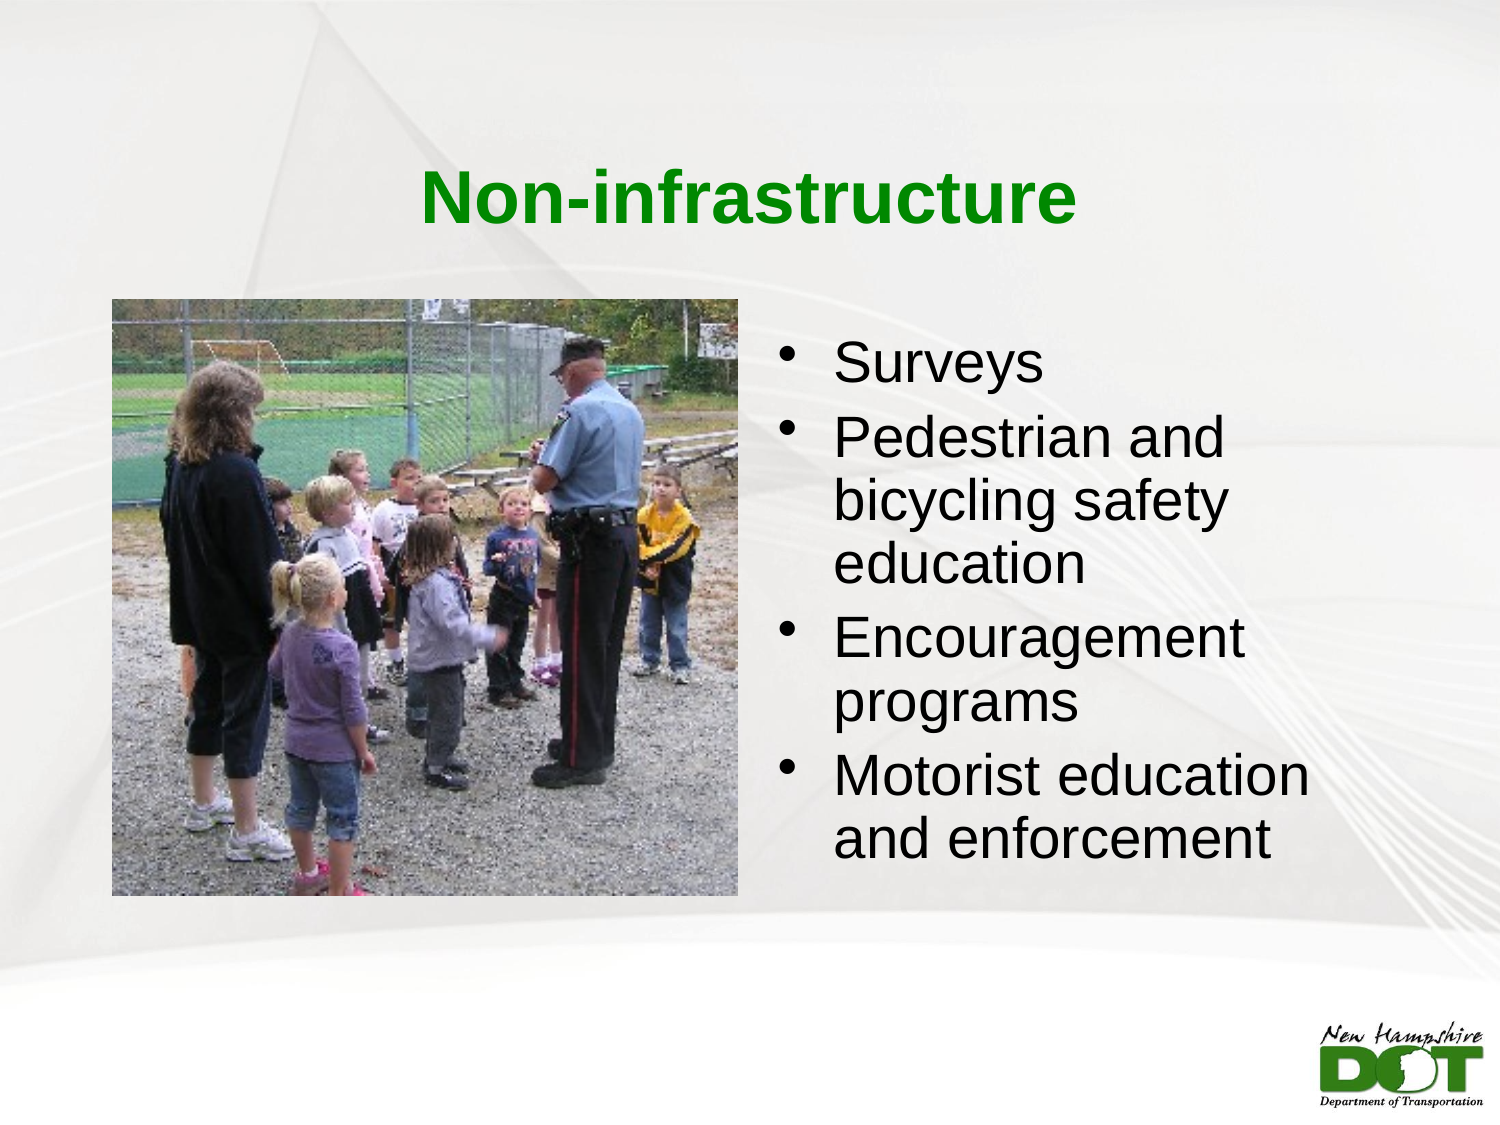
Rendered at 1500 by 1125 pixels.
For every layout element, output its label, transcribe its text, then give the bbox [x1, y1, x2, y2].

list Surveys Pedestrian and bicycling safety education Encouragement programs Motorist education and enforcement [762, 324, 1388, 908]
title Non-infrastructure [112, 99, 1388, 288]
picture [0, 0, 1500, 1125]
